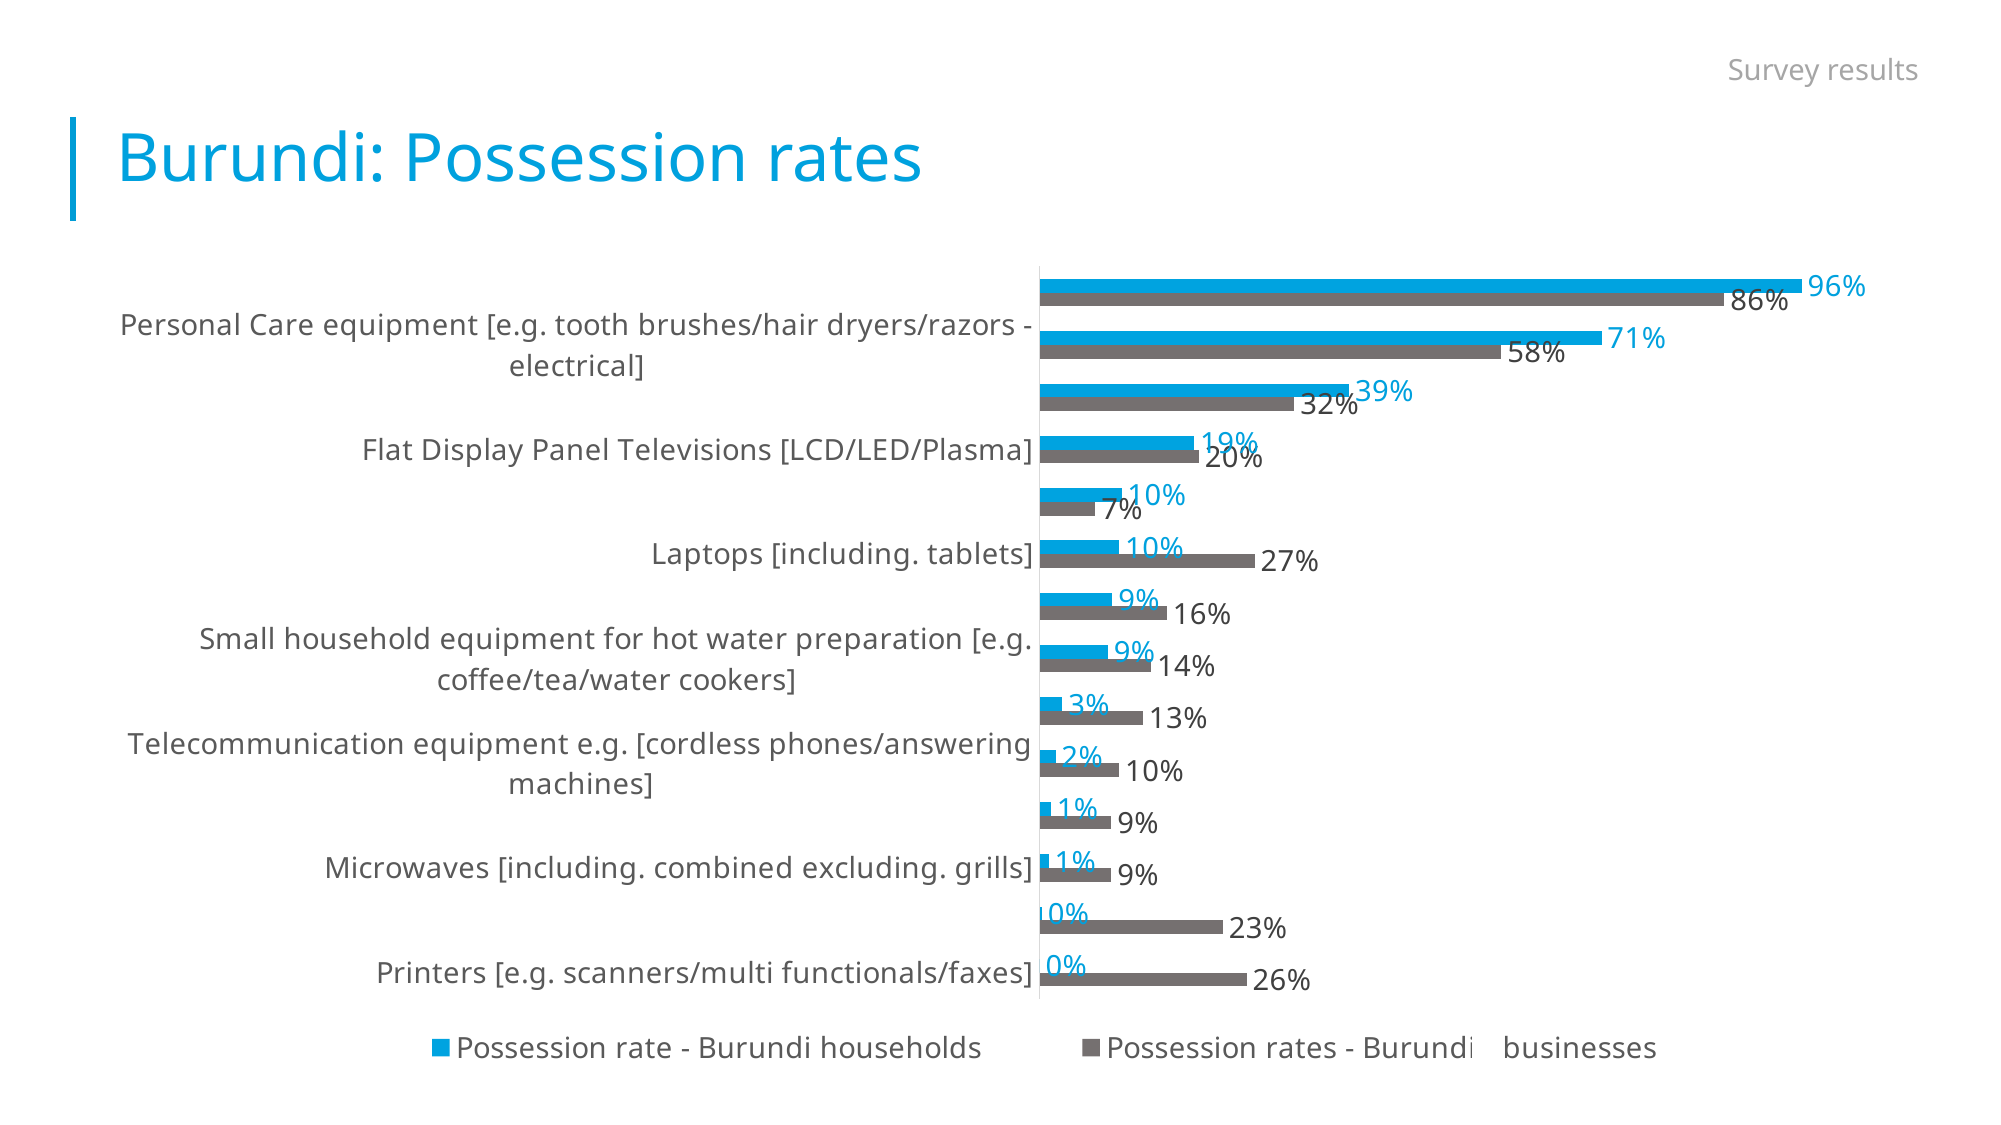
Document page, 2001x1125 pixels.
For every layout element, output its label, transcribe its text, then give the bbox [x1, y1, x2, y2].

chart [101, 236, 2000, 1092]
list Survey results [1240, 33, 1935, 86]
title Burundi: Possession rates [101, 116, 1902, 222]
